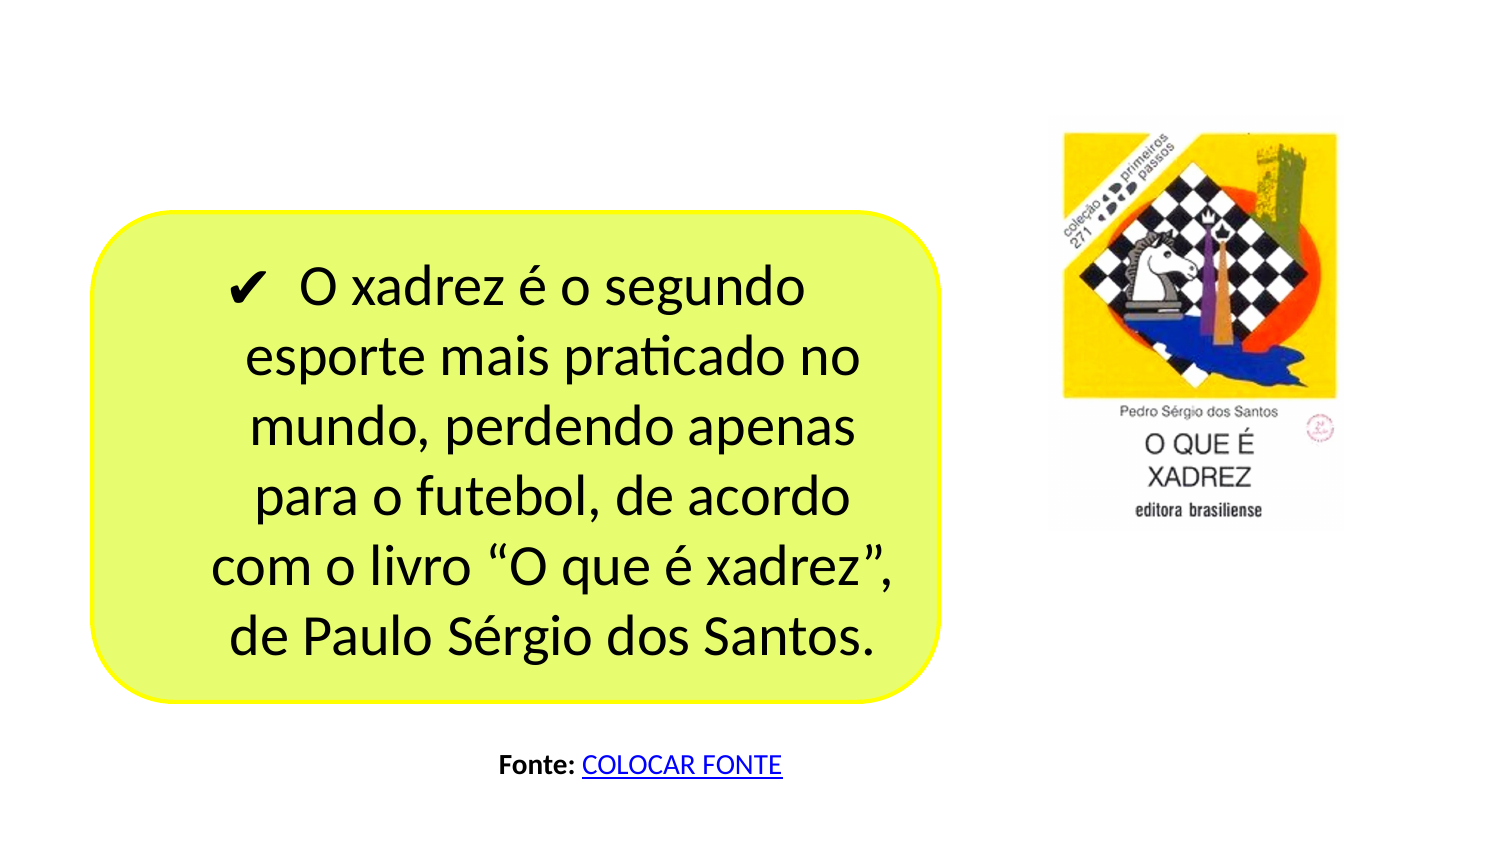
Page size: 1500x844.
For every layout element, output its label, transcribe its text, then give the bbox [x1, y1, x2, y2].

text_box Fonte: COLOCAR FONTE [85, 738, 1197, 788]
picture [1048, 115, 1344, 531]
text_box O xadrez é o segundo esporte mais praticado no mundo, perdendo apenas para o futebol, de acordo com o livro “O que é xadrez”, de Paulo Sérgio dos Santos. [92, 212, 939, 702]
